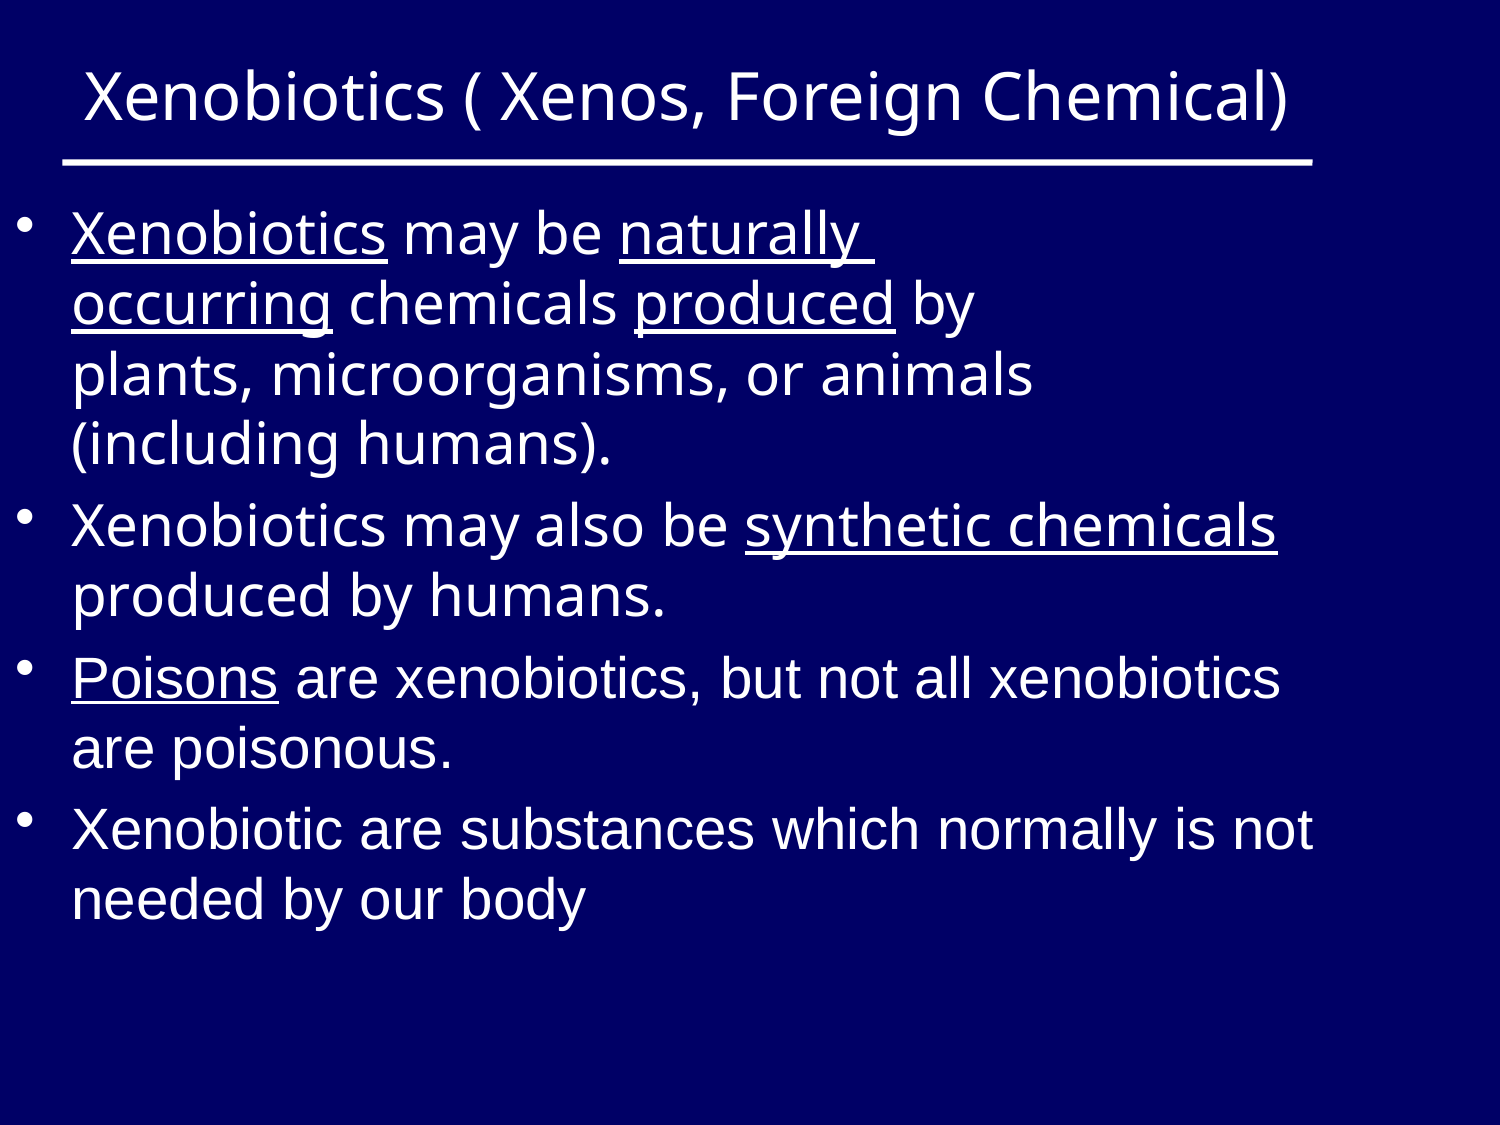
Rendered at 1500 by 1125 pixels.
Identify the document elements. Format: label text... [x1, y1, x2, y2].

title Xenobiotics ( Xenos, Foreign Chemical) [0, 0, 1451, 188]
list Xenobiotics may be naturally occurring chemicals produced by plants, microorganisms, or animals (including humans). Xenobiotics may also be synthetic chemicals produced by humans. Poisons are xenobiotics, but not all xenobiotics are poisonous. Xenobiotic are substances which normally is not needed by our body [0, 188, 1372, 950]
